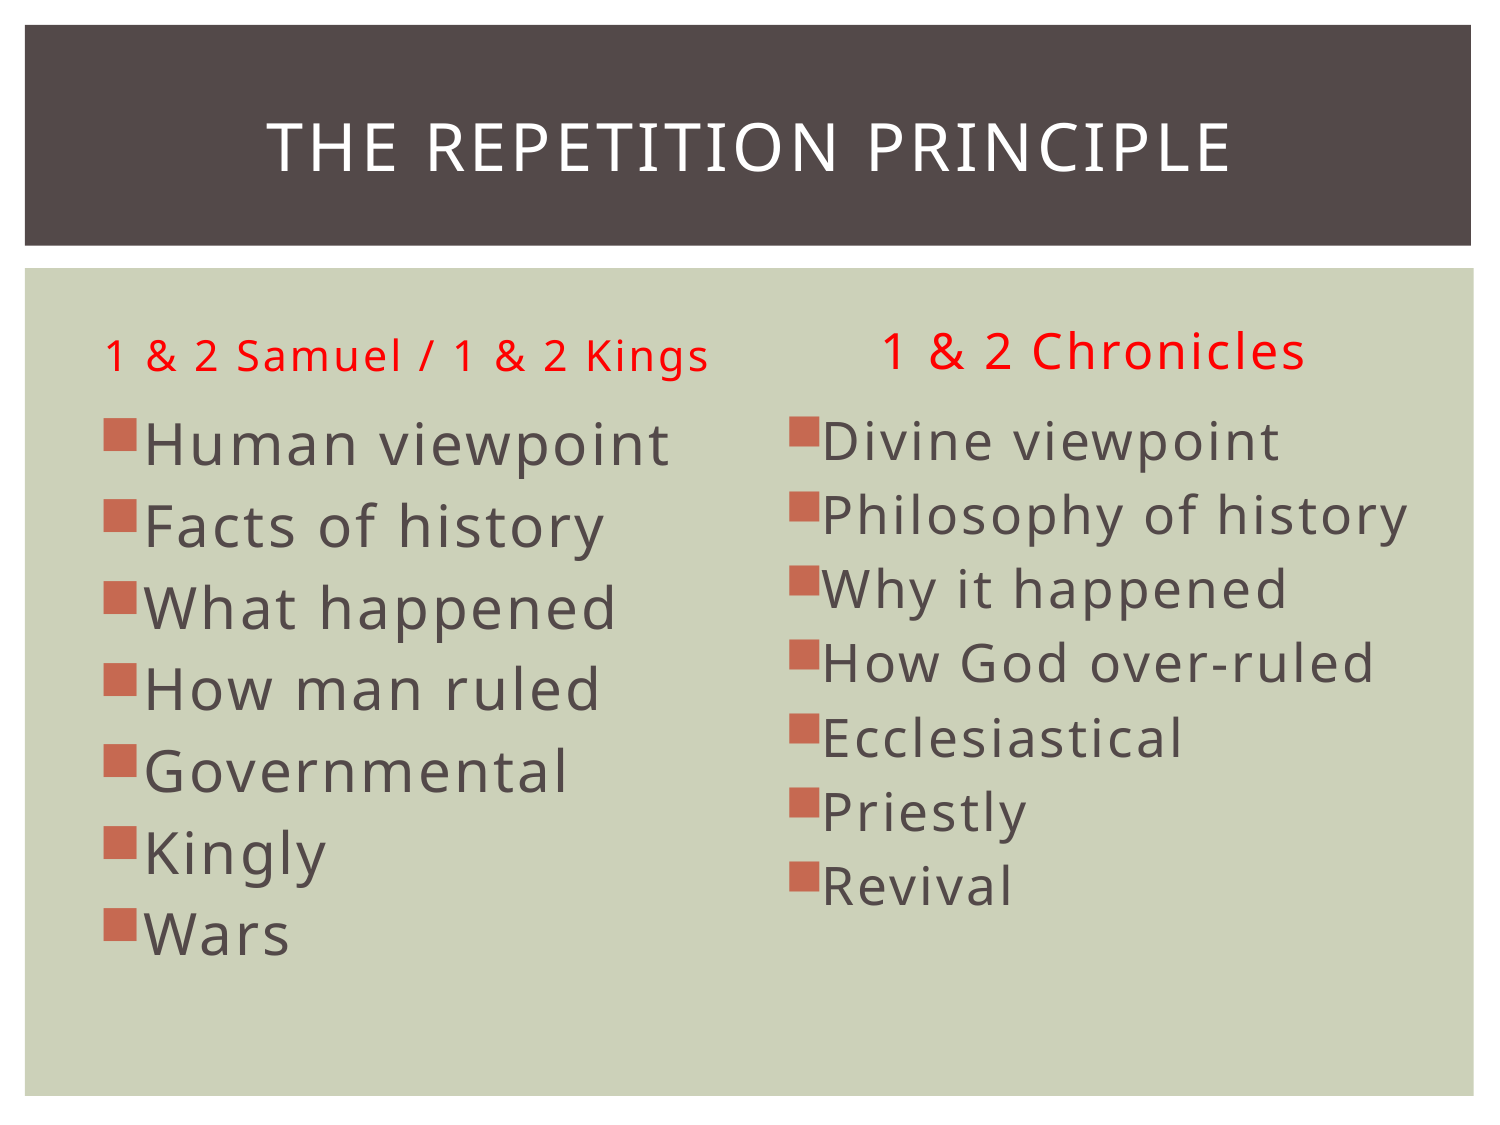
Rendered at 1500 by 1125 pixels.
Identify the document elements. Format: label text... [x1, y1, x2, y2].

list 1 & 2 Chronicles [761, 282, 1425, 388]
list Human viewpoint Facts of history What happened How man ruled Governmental Kingly Wars [75, 399, 738, 1005]
list 1 & 2 Samuel / 1 & 2 Kings [75, 282, 738, 388]
title The Repetition Principle [62, 58, 1438, 232]
list Divine viewpoint Philosophy of history Why it happened How God over-ruled Ecclesiastical Priestly Revival [761, 399, 1425, 1005]
